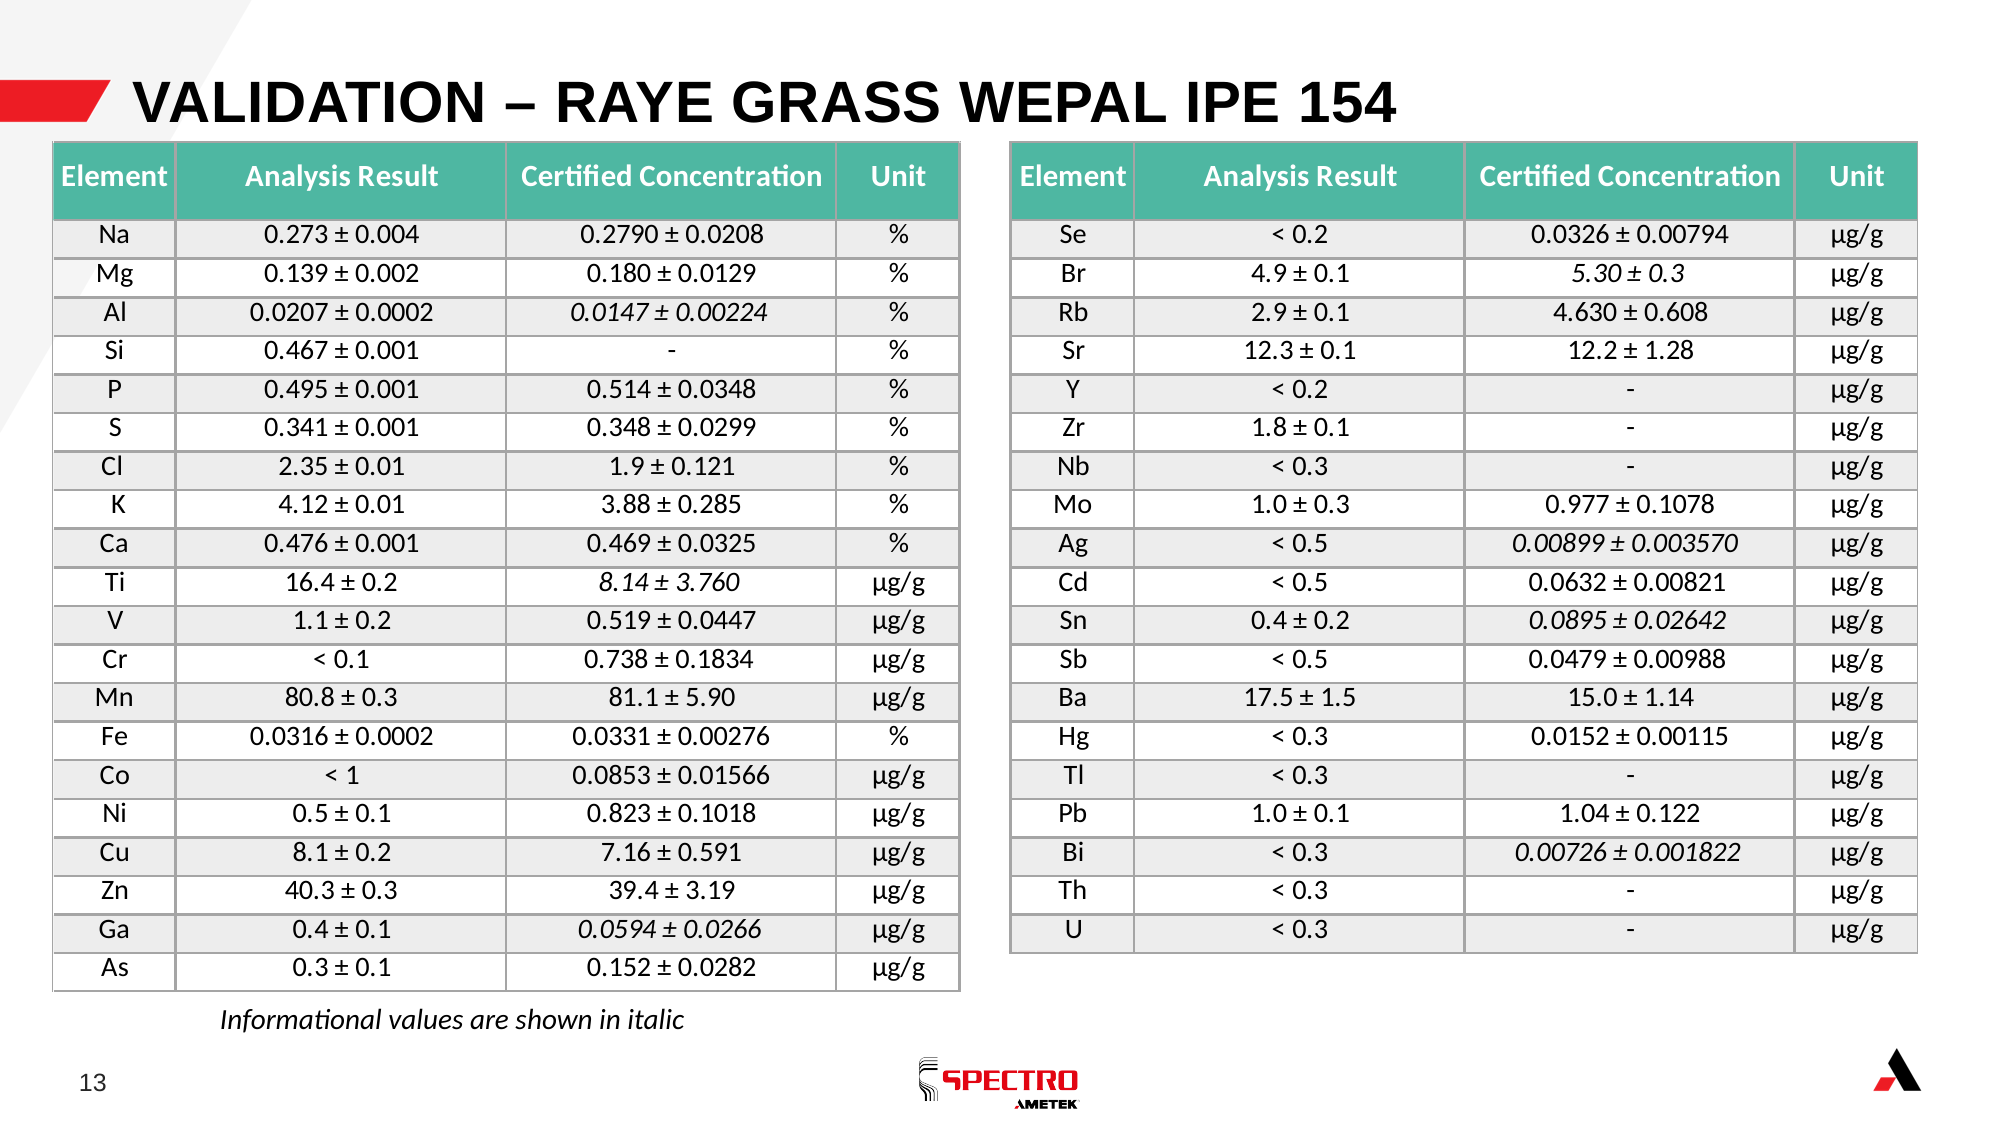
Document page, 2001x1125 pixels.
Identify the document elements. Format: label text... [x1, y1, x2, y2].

title Validation – Raye Grass WEPAL IPE 154 [118, 64, 1920, 141]
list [52, 141, 1920, 994]
text_box Informational values are shown in italic [205, 994, 700, 1043]
picture [0, 0, 2000, 1125]
